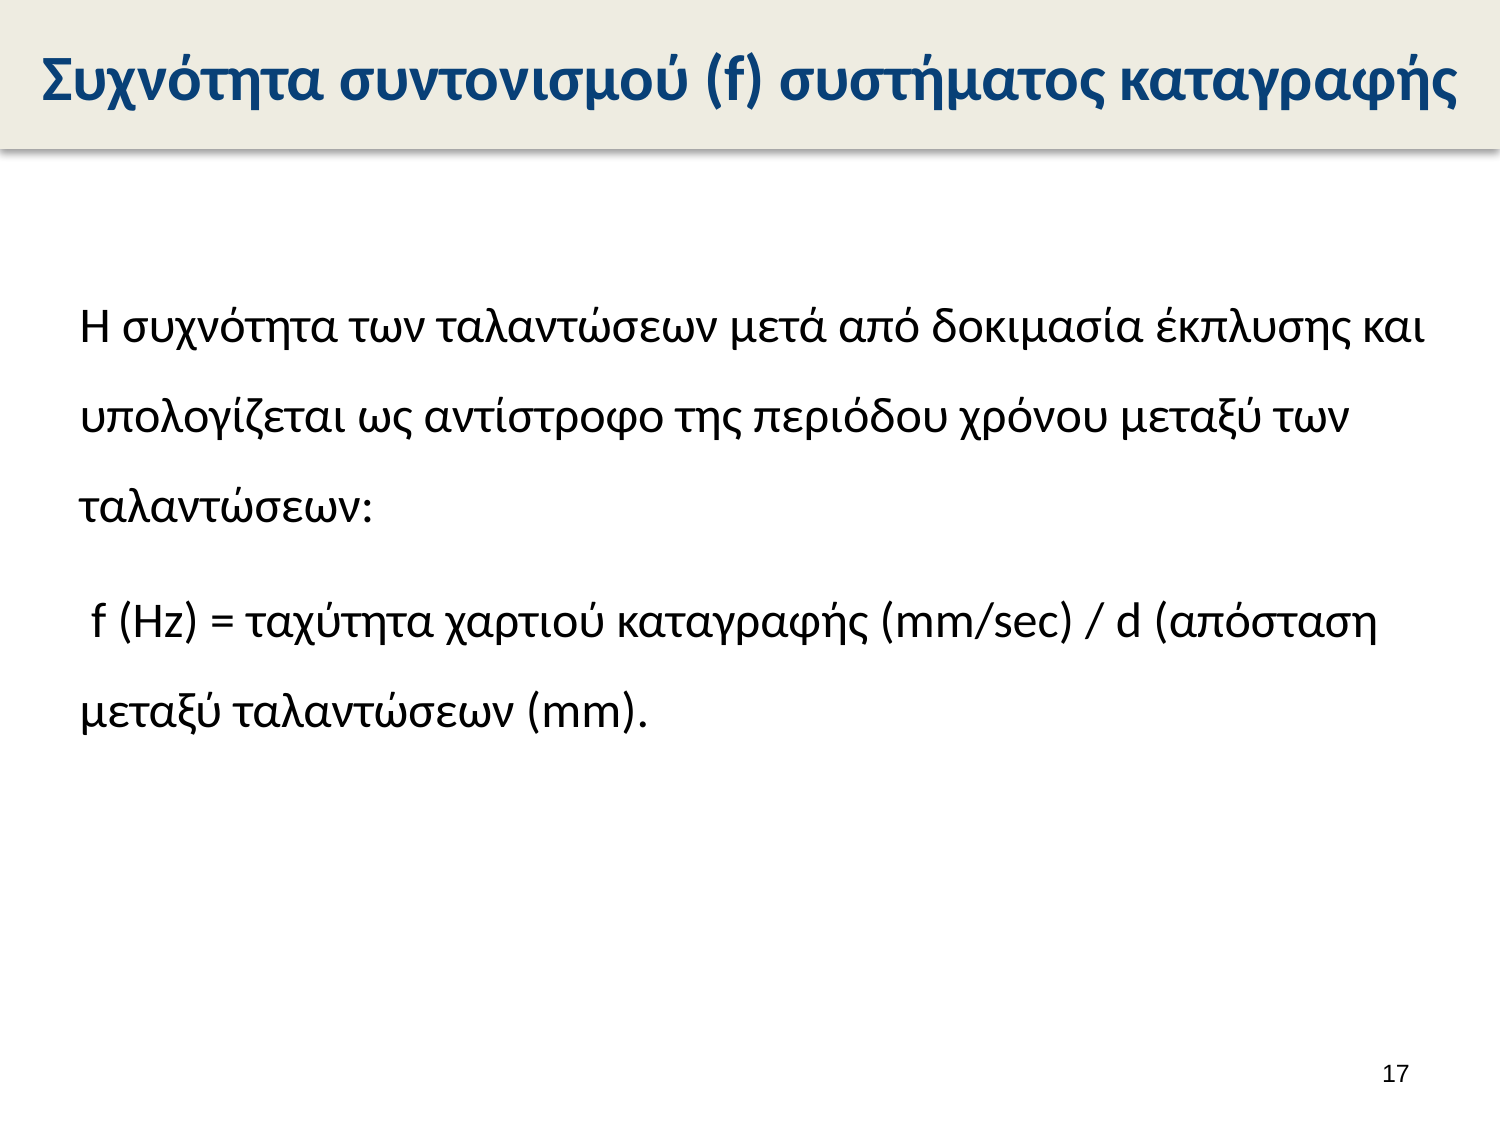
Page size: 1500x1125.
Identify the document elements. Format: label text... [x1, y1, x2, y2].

slide_number 16 [1074, 1042, 1425, 1103]
text_box Η συχνότητα των ταλαντώσεων μετά από δοκιμασία έκπλυσης και υπολογίζεται ως αντίστροφο της περιόδου χρόνου μεταξύ των ταλαντώσεων: f (Hz) = ταχύτητα χαρτιού καταγραφής (mm/sec) / d (απόσταση μεταξύ ταλαντώσεων (mm). [64, 255, 1459, 746]
title Συχνότητα συντονισμού (f) συστήματος καταγραφής [0, 0, 1500, 149]
